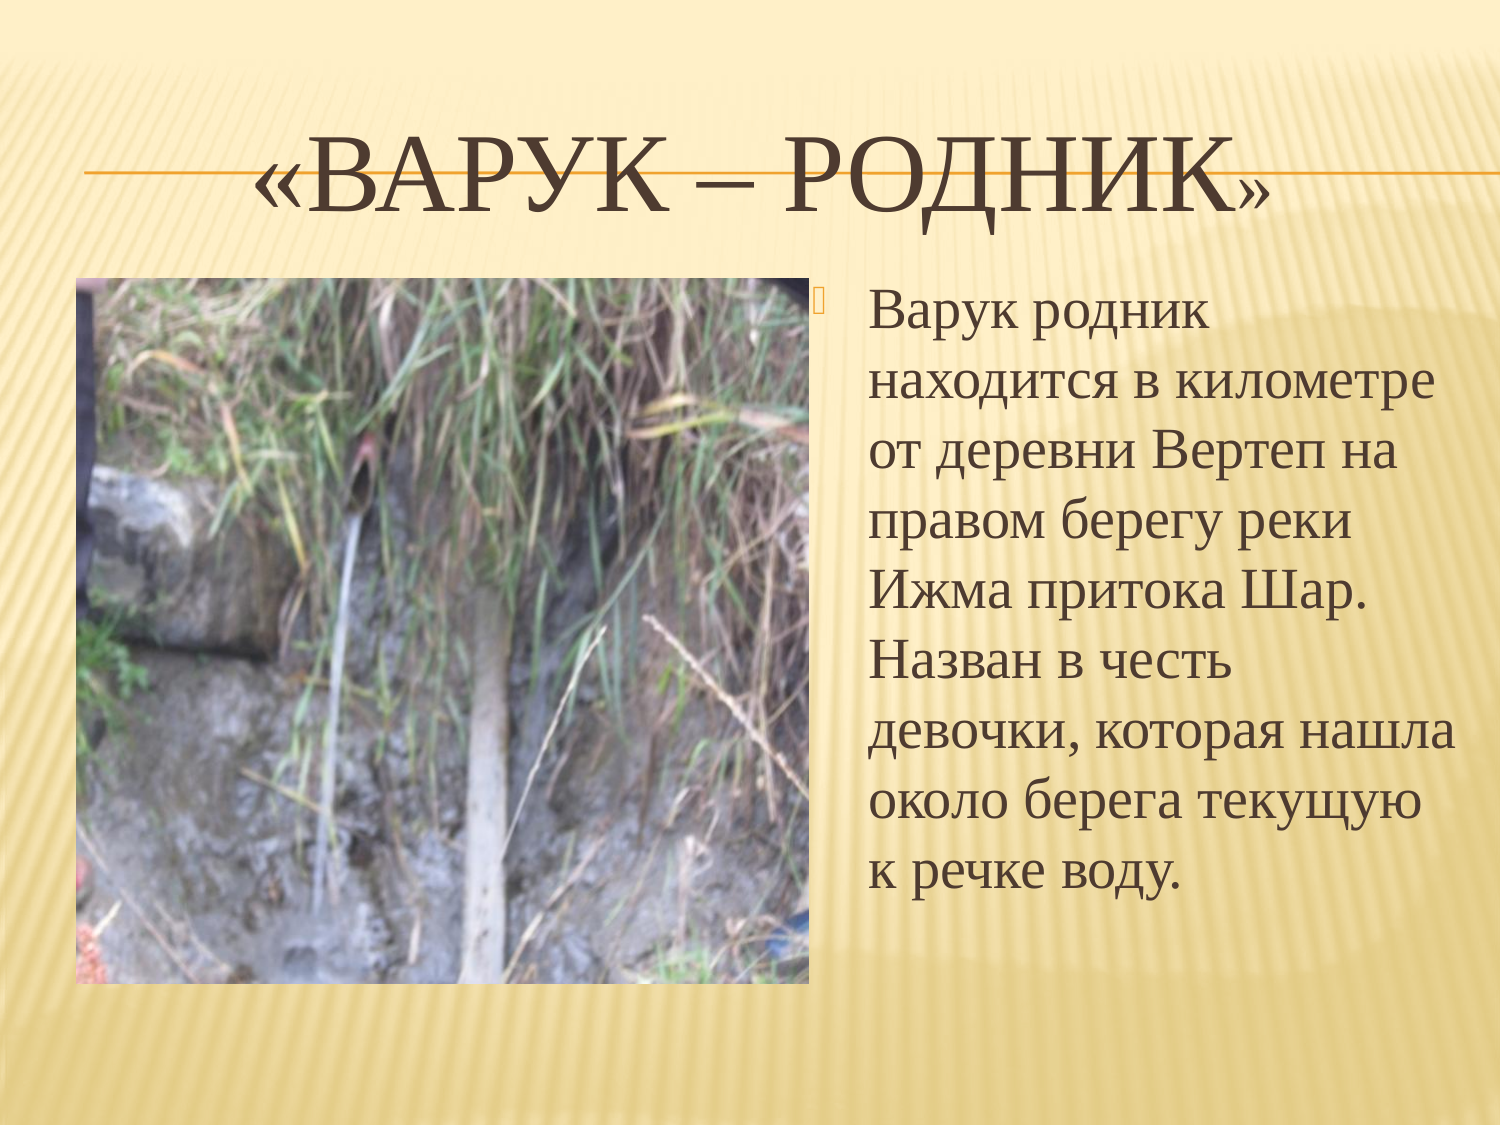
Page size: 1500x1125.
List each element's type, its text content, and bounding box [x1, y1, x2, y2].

title «Варук – родник» [49, 0, 1475, 244]
list Варук родник находится в километре от деревни Вертеп на правом берегу реки Ижма притока Шар. Назван в честь девочки, которая нашла около берега текущую к речке воду. [797, 262, 1475, 1038]
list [76, 278, 810, 984]
